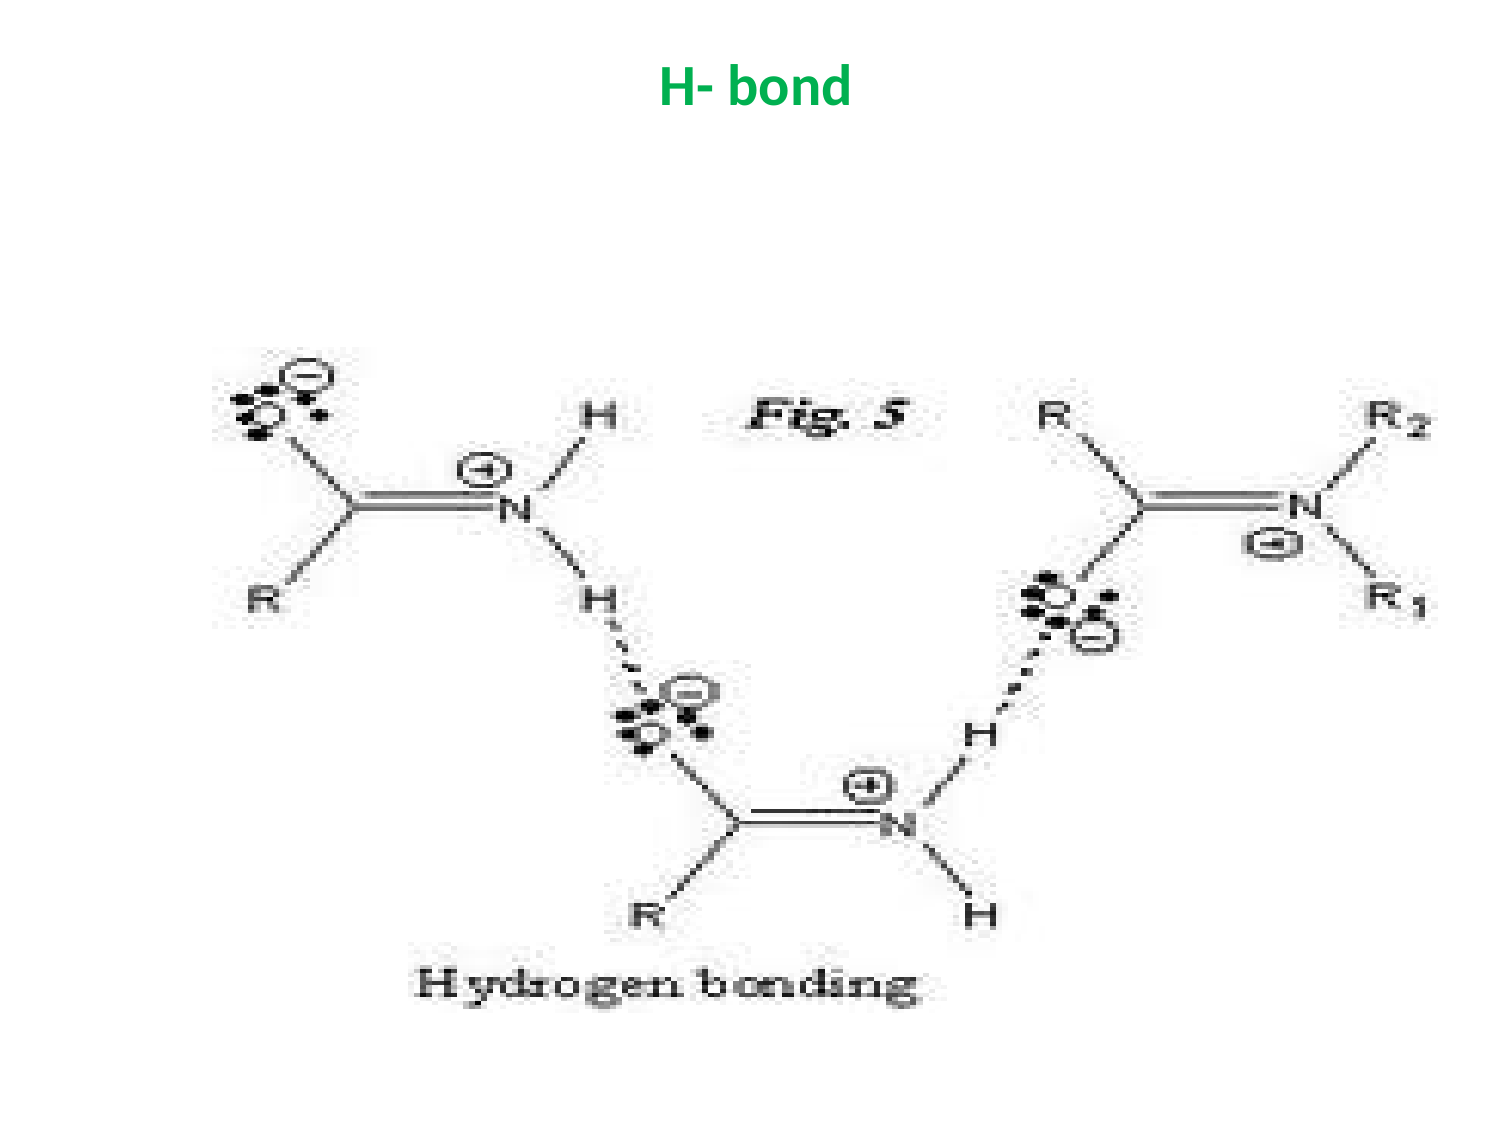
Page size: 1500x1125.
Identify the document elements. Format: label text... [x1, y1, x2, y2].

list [212, 347, 1438, 1013]
title H- bond [75, 44, 1438, 125]
